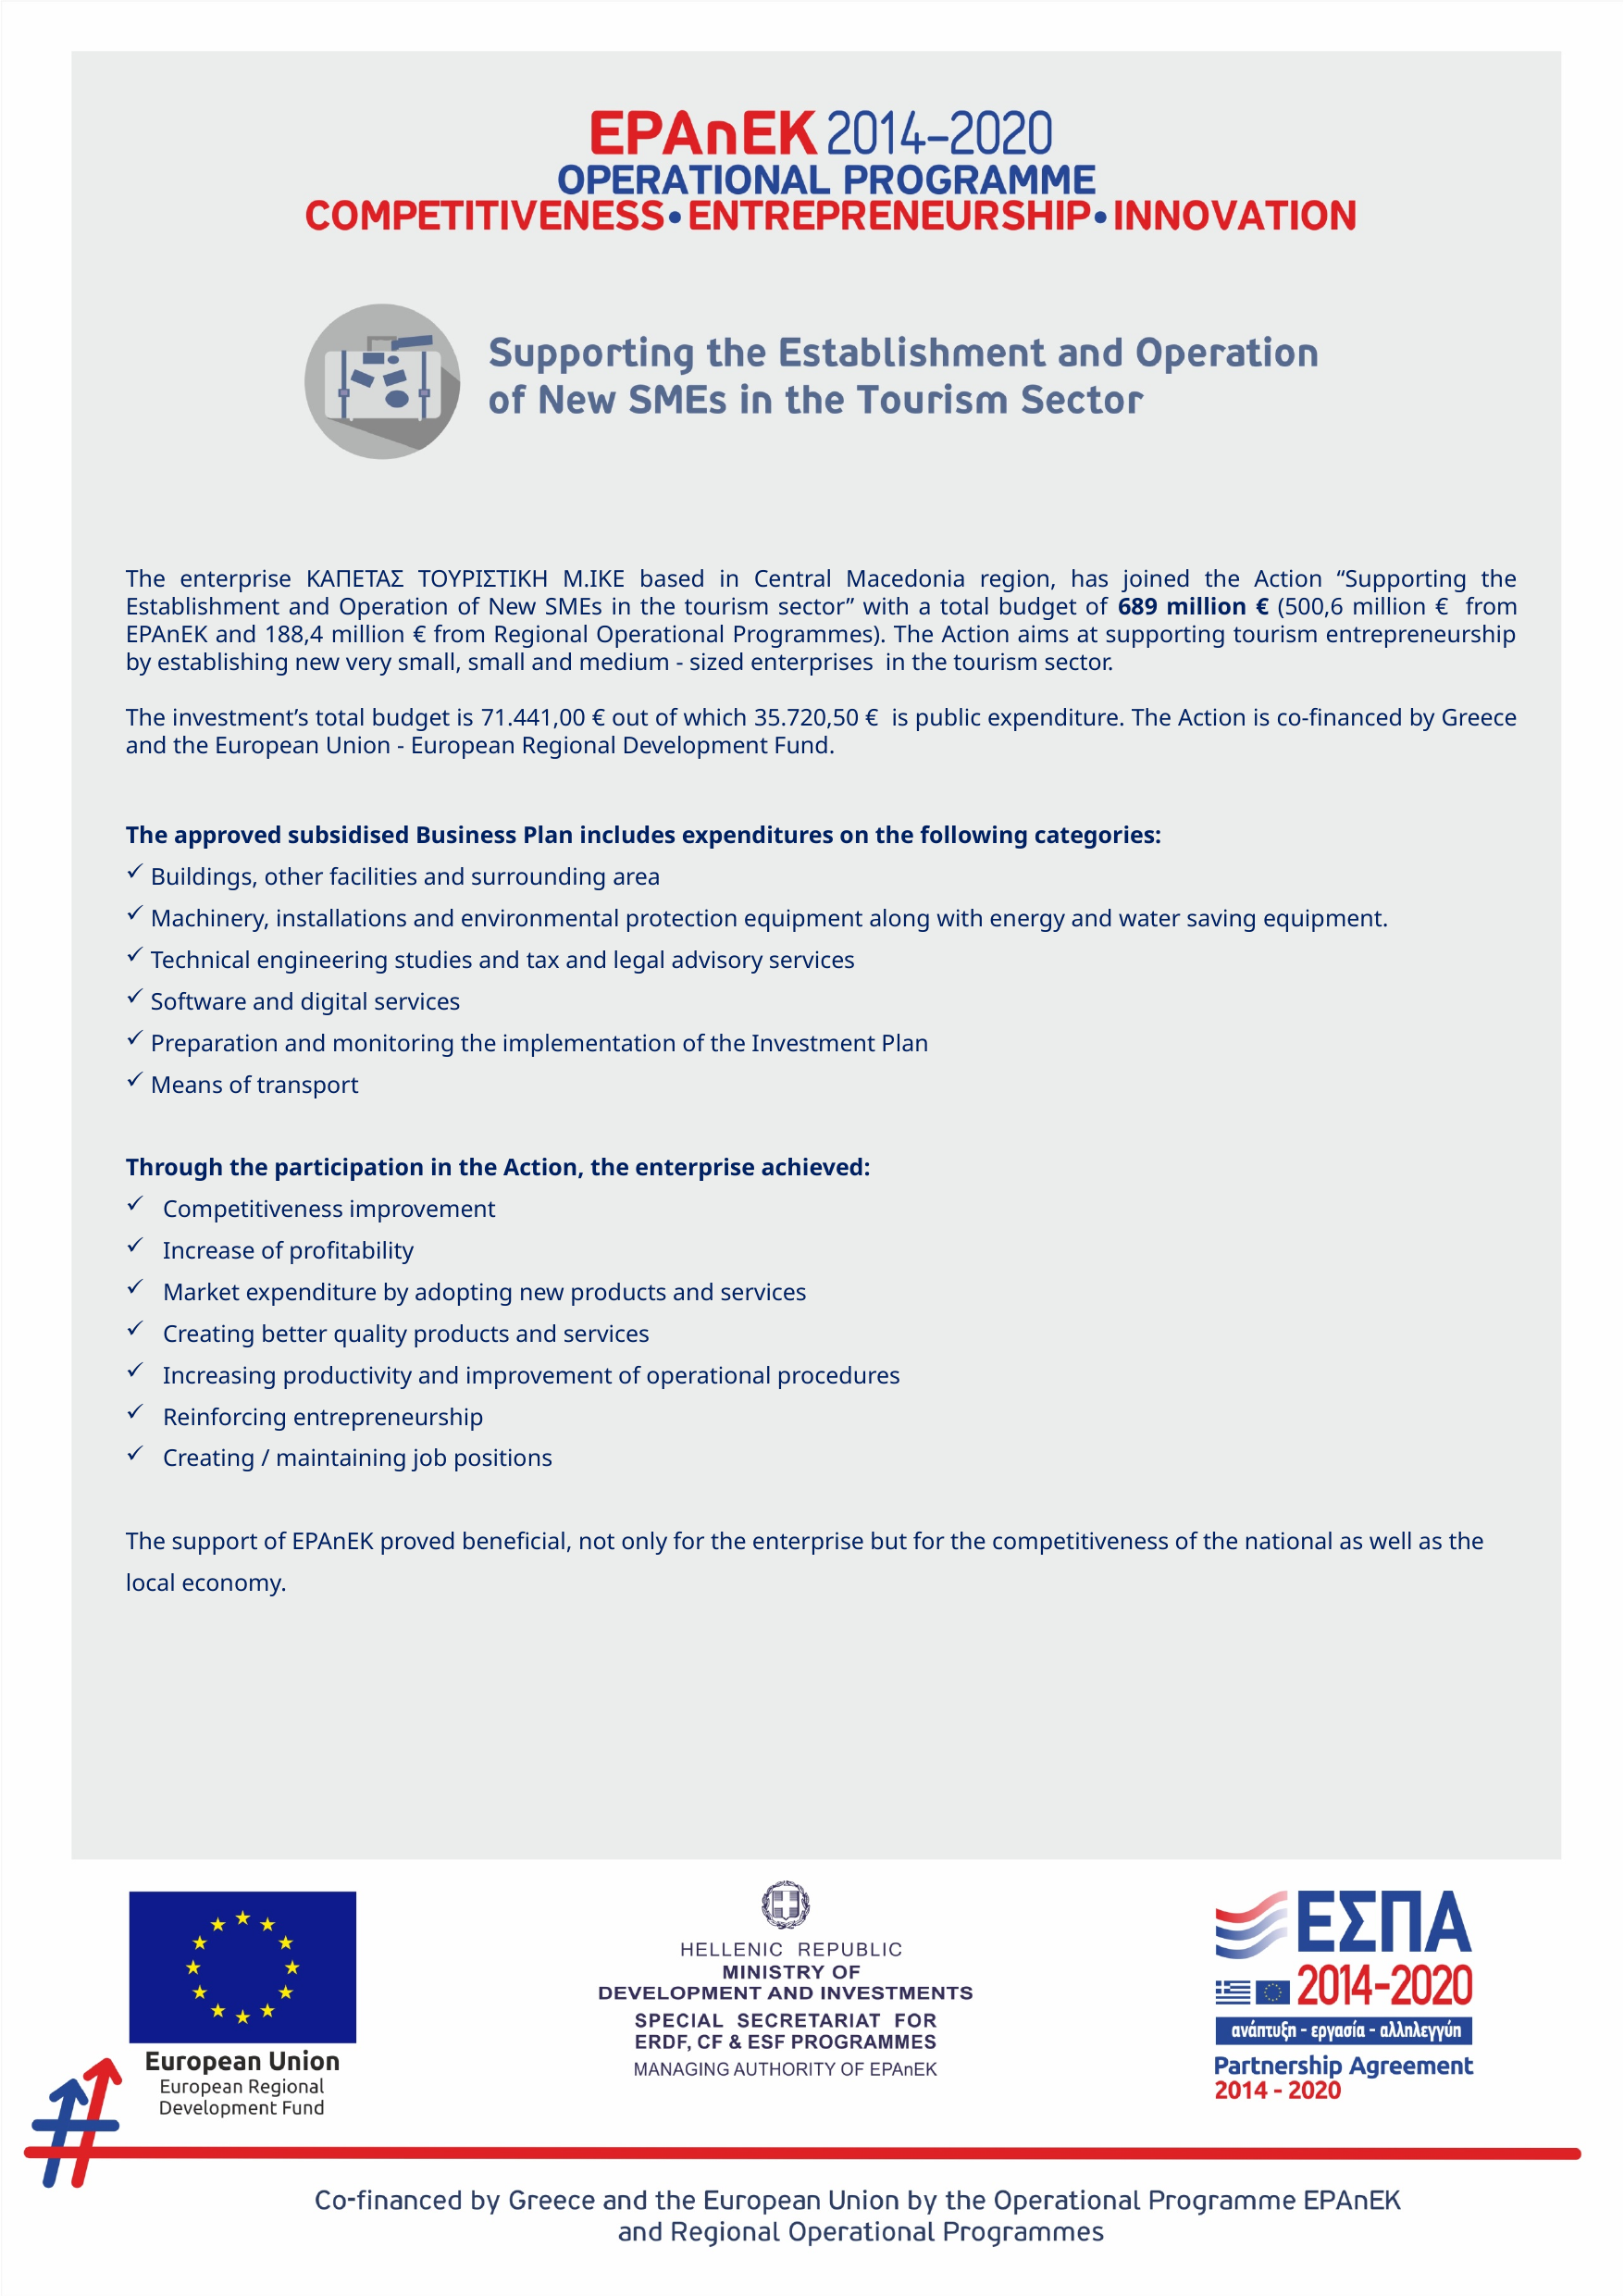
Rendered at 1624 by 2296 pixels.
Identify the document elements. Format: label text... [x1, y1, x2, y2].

picture [0, 0, 1624, 2296]
text_box The approved subsidised Business Plan includes expenditures on the following categories: Buildings, other facilities and surrounding area Machinery, installations and environmental protection equipment along with energy and water saving equipment. Technical engineering studies and tax and legal advisory services Software and digital services Preparation and monitoring the implementation of the Investment Plan Means of transport Through the participation in the Action, the enterprise achieved: Competitiveness improvement Increase of profitability Market expenditure by adopting new products and services Creating better quality products and services Increasing productivity and improvement of operational procedures Reinforcing entrepreneurship Creating / maintaining job positions The support of EPAnEK proved beneficial, not only for the enterprise but for the competitiveness of the national as well as the local economy. [112, 800, 1530, 1631]
text_box The enterprise ΚΑΠΕΤΑΣ ΤΟΥΡΙΣΤΙΚΗ Μ.ΙΚΕ based in Central Macedonia region, has joined the Action “Supporting the Establishment and Operation of New SMEs in the tourism sector” with a total budget of 689 million € (500,6 million € from EPAnEK and 188,4 million € from Regional Operational Programmes). The Action aims at supporting tourism entrepreneurship by establishing new very small, small and medium - sized enterprises in the tourism sector. The investment’s total budget is 71.441,00 € out of which 35.720,50 € is public expenditure. The Action is co-financed by Greece and the European Union - European Regional Development Fund. [112, 557, 1532, 793]
